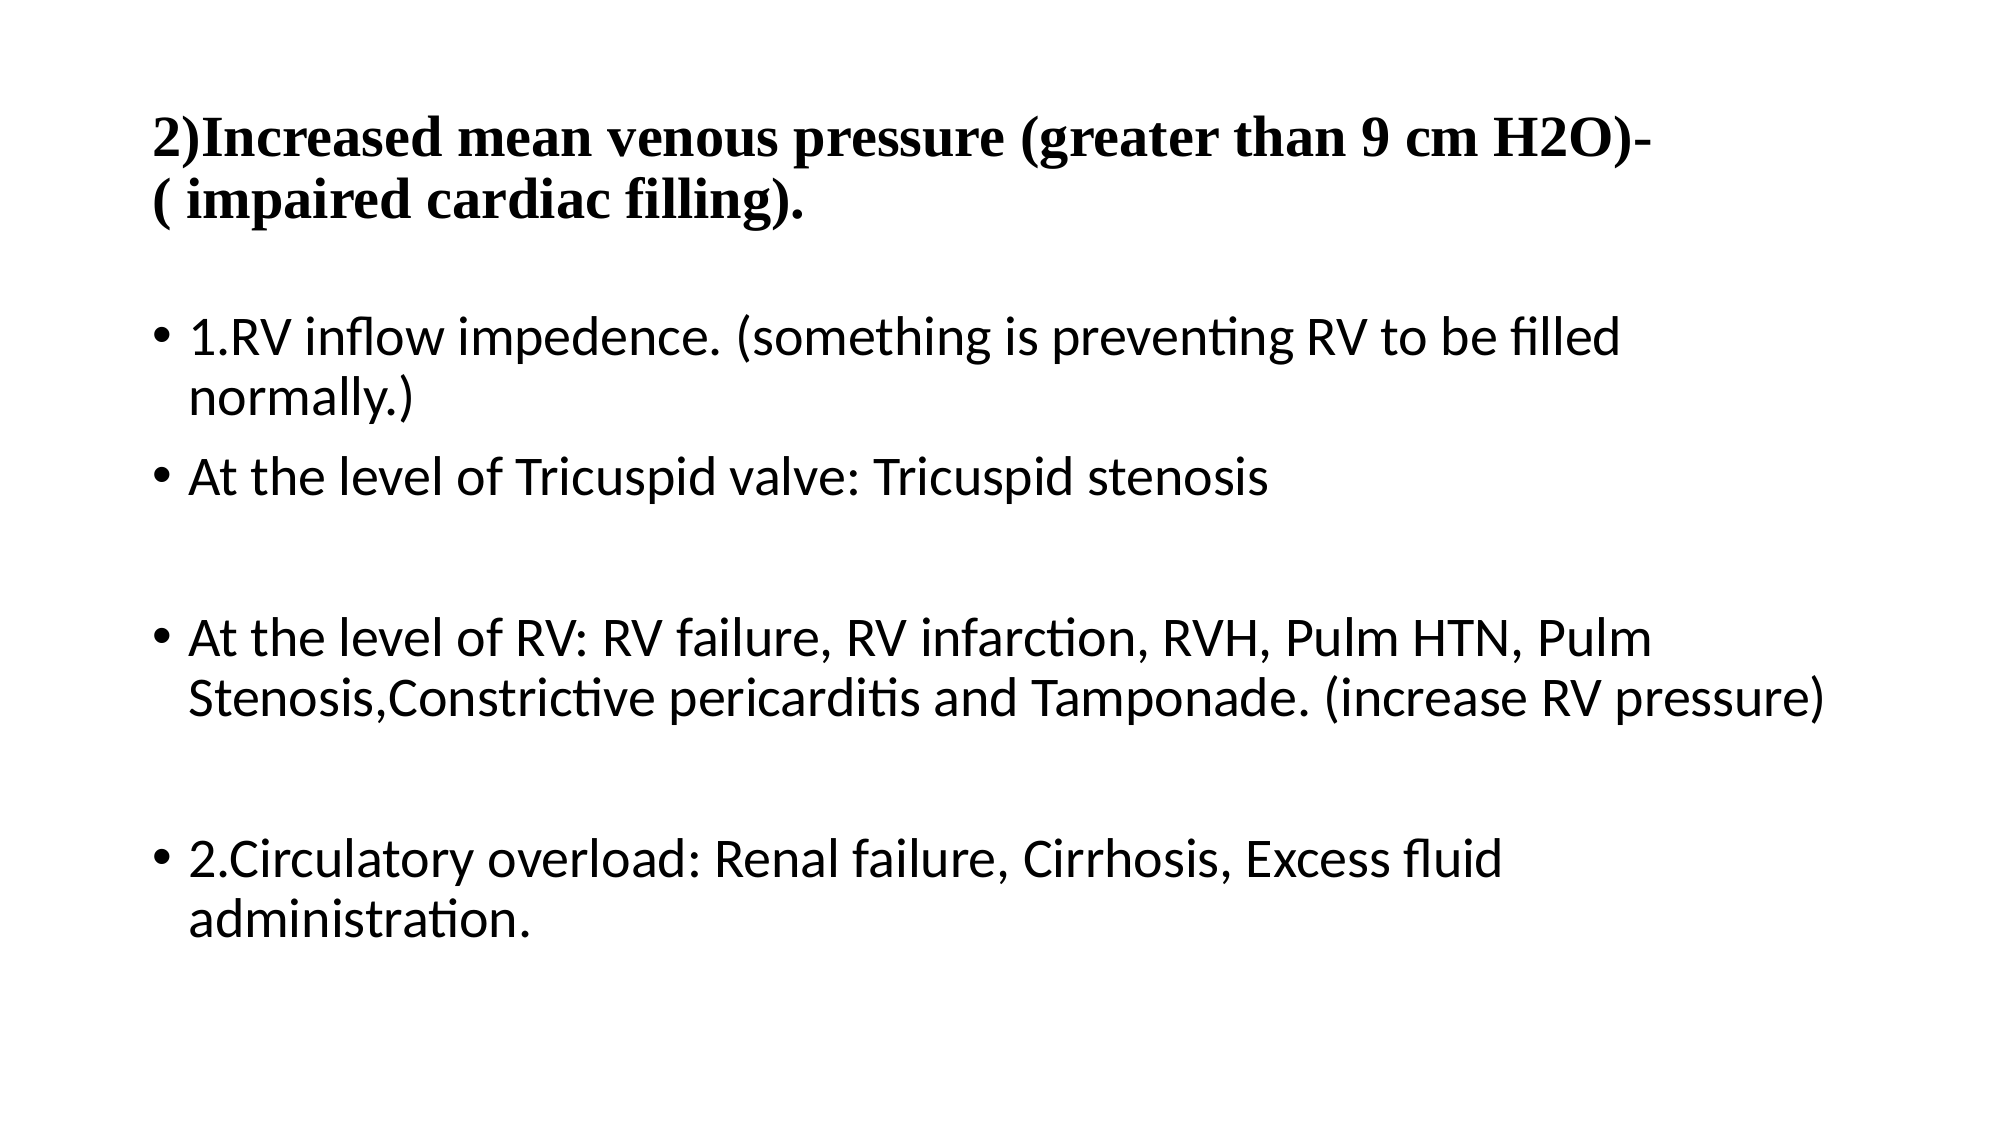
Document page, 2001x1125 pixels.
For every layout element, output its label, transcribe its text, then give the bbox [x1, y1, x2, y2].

title 2)Increased mean venous pressure (greater than 9 cm H2O)-( impaired cardiac filling). [137, 59, 1863, 278]
list 1.RV inflow impedence. (something is preventing RV to be filled normally.) At the level of Tricuspid valve: Tricuspid stenosis At the level of RV: RV failure, RV infarction, RVH, Pulm HTN, Pulm Stenosis,Constrictive pericarditis and Tamponade. (increase RV pressure) 2.Circulatory overload: Renal failure, Cirrhosis, Excess fluid administration. [137, 299, 1863, 1014]
